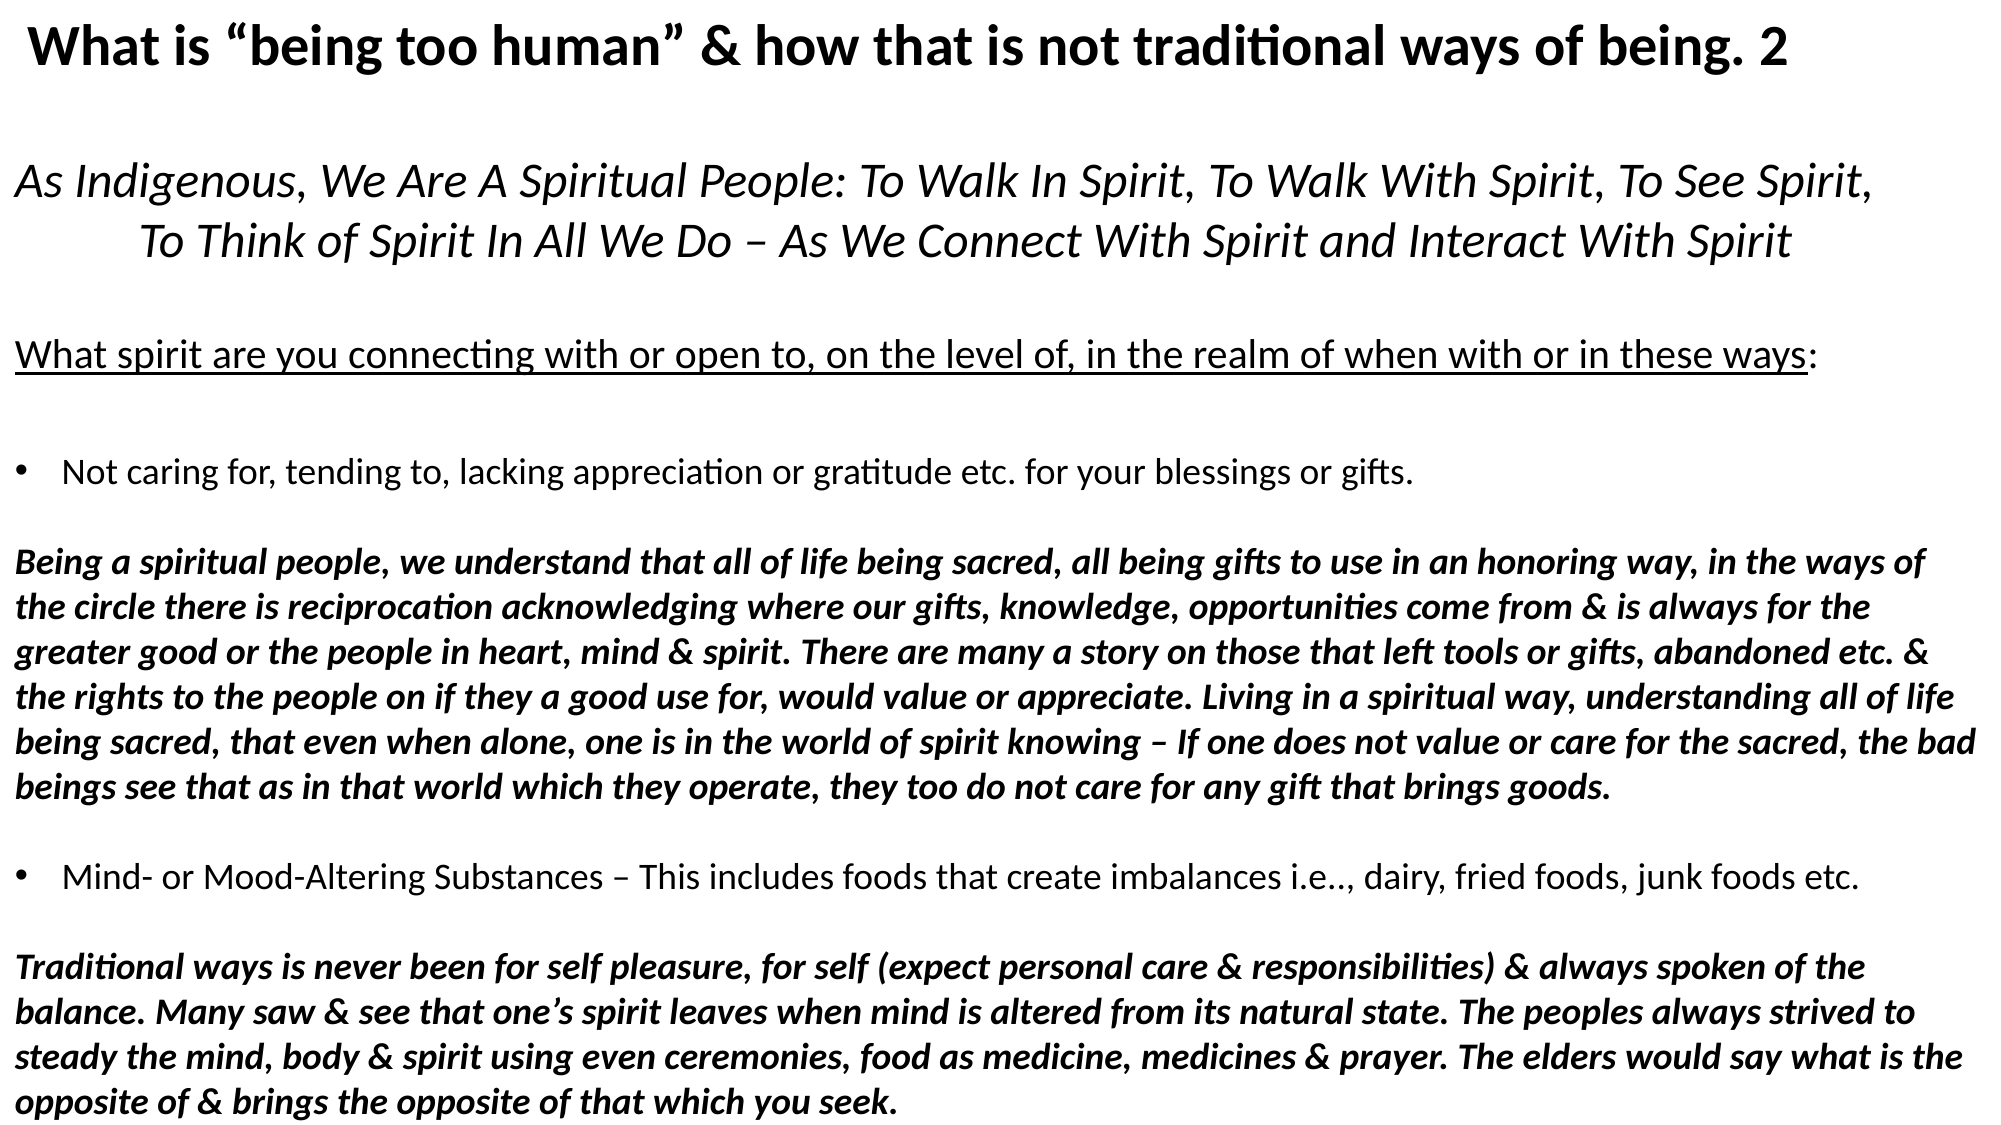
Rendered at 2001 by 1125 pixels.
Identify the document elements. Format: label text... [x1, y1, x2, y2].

text_box What is “being too human” & how that is not traditional ways of being. 2 As Indigenous, We Are A Spiritual People: To Walk In Spirit, To Walk With Spirit, To See Spirit, To Think of Spirit In All We Do – As We Connect With Spirit and Interact With Spirit What spirit are you connecting with or open to, on the level of, in the realm of when with or in these ways: Not caring for, tending to, lacking appreciation or gratitude etc. for your blessings or gifts. Being a spiritual people, we understand that all of life being sacred, all being gifts to use in an honoring way, in the ways of the circle there is reciprocation acknowledging where our gifts, knowledge, opportunities come from & is always for the greater good or the people in heart, mind & spirit. There are many a story on those that left tools or gifts, abandoned etc. & the rights to the people on if they a good use for, would value or appreciate. Living in a spiritual way, understanding all of life being sacred, that even when alone, one is in the world of spirit knowing – If one does not value or care for the sacred, the bad beings see that as in that world which they operate, they too do not care for any gift that brings goods. Mind- or Mood-Altering Substances – This includes foods that create imbalances i.e.., dairy, fried foods, junk foods etc. Traditional ways is never been for self pleasure, for self (expect personal care & responsibilities) & always spoken of the balance. Many saw & see that one’s spirit leaves when mind is altered from its natural state. The peoples always strived to steady the mind, body & spirit using even ceremonies, food as medicine, medicines & prayer. The elders would say what is the opposite of & brings the opposite of that which you seek. [0, 0, 2000, 1125]
